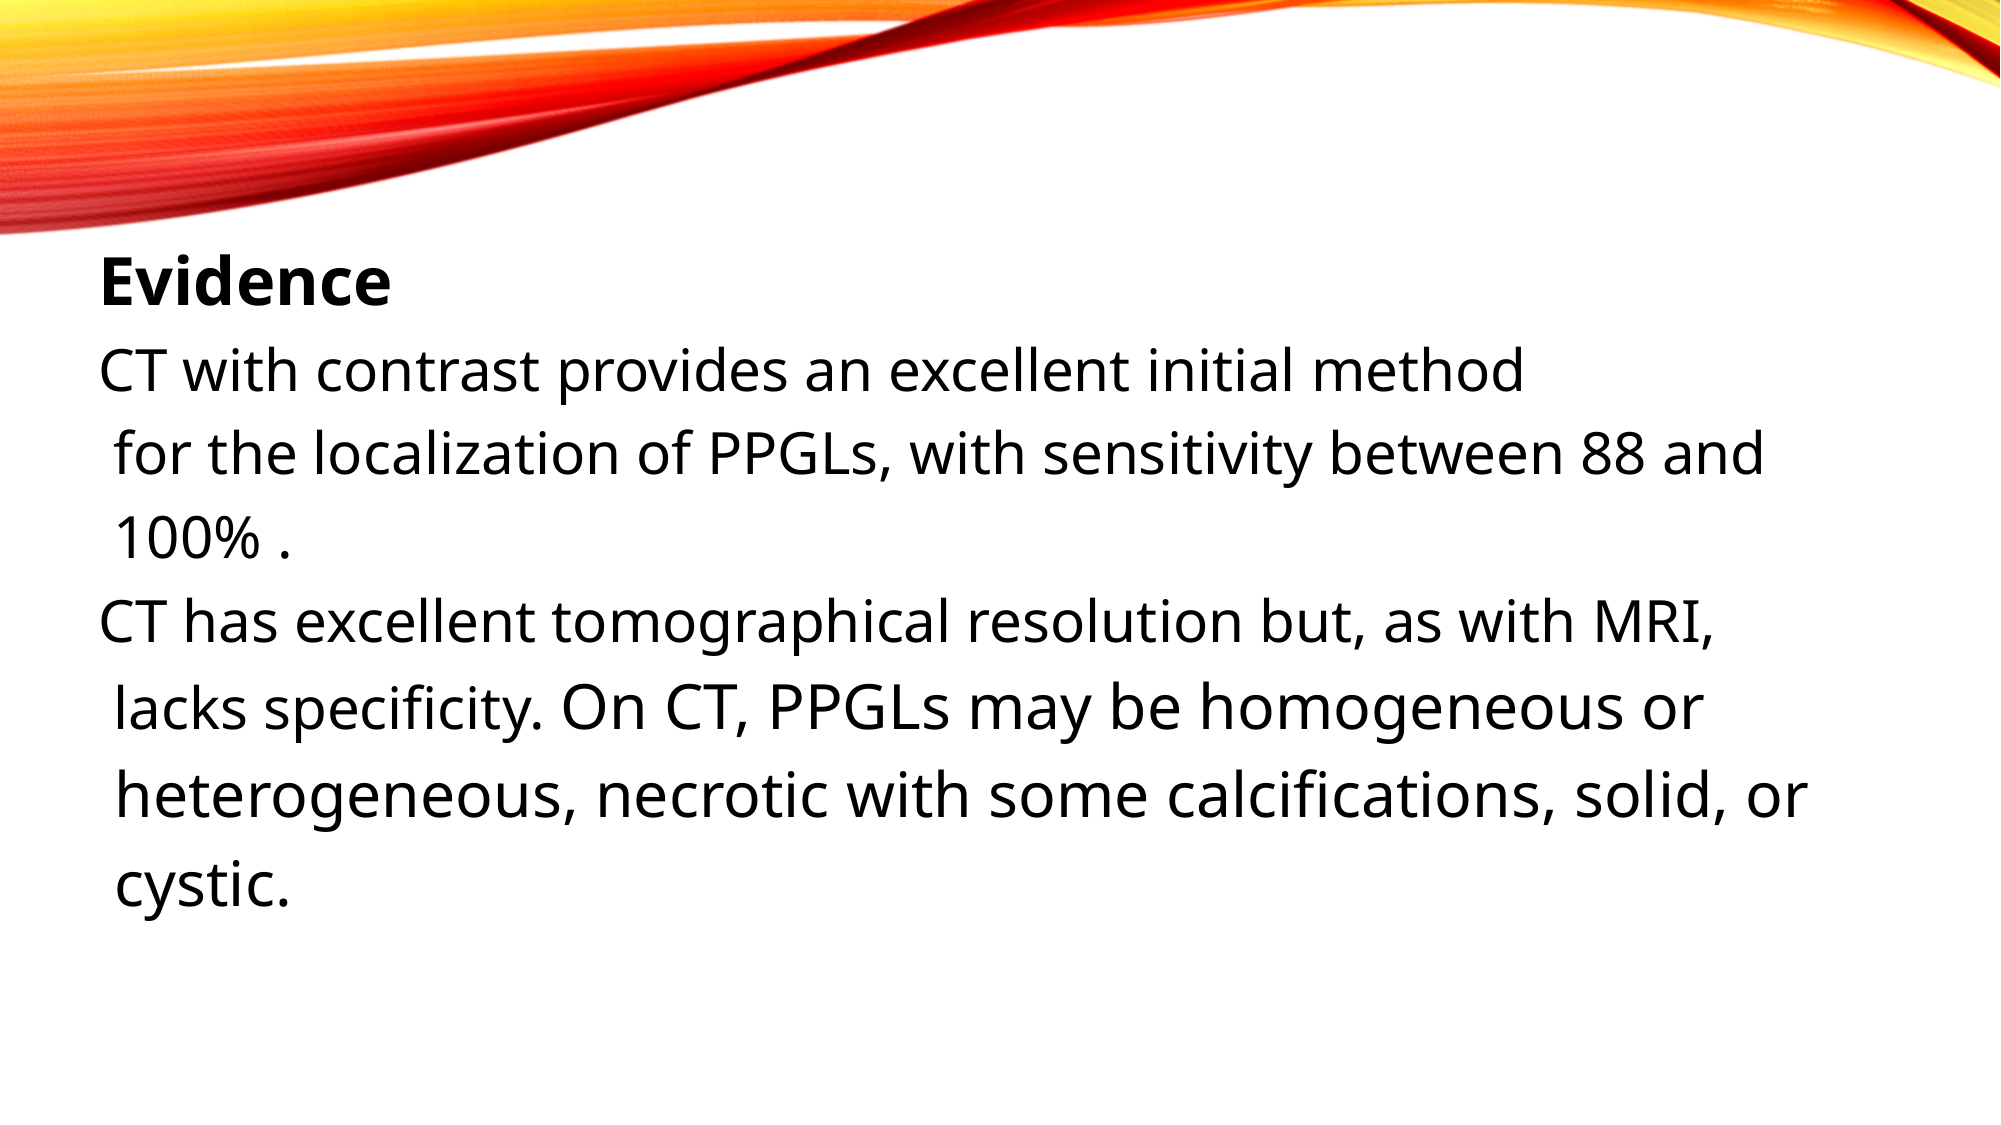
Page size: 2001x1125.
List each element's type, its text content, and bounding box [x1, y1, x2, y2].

list Evidence CT with contrast provides an excellent initial method for the localization of PPGLs, with sensitivity between 88 and 100% . CT has excellent tomographical resolution but, as with MRI, lacks specificity. On CT, PPGLs may be homogeneous or heterogeneous, necrotic with some calcifications, solid, or cystic. [83, 240, 1924, 1043]
picture [0, 0, 2000, 237]
